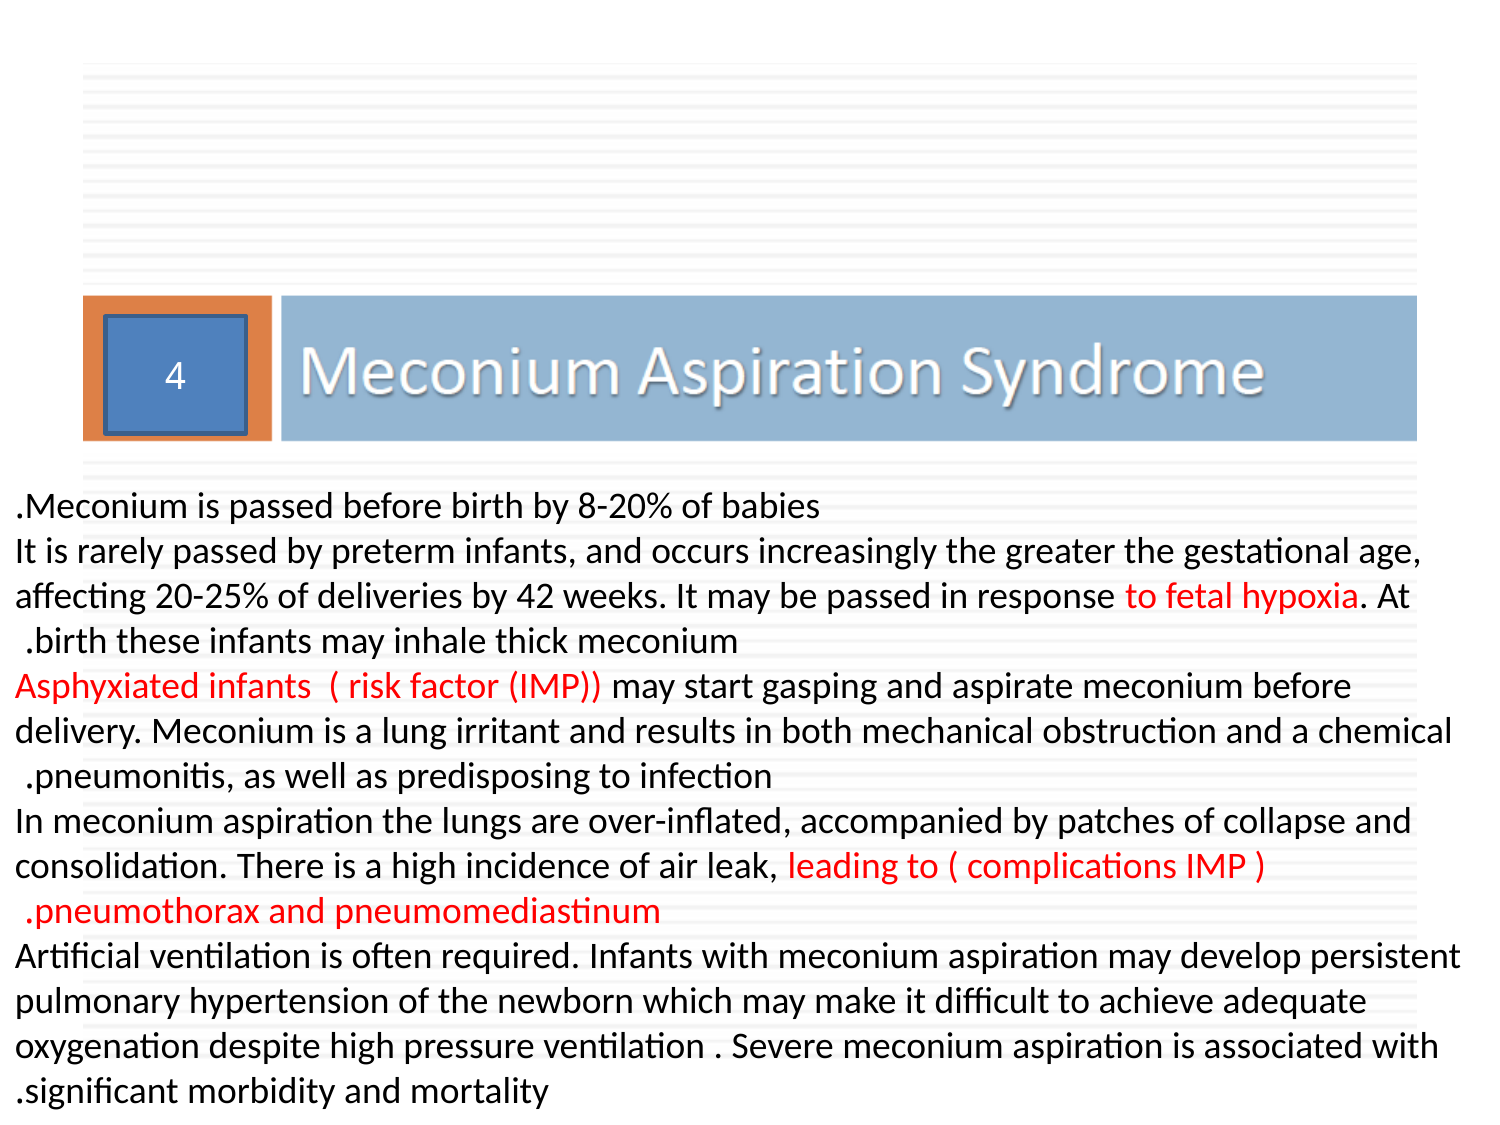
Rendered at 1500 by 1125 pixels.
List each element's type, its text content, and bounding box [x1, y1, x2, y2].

picture [83, 63, 1417, 1062]
text_box Meconium is passed before birth by 8-20% of babies. It is rarely passed by preterm infants, and occurs increasingly the greater the gestational age, affecting 20-25% of deliveries by 42 weeks. It may be passed in response to fetal hypoxia. At birth these infants may inhale thick meconium. Asphyxiated infants ( risk factor (IMP)) may start gasping and aspirate meconium before delivery. Meconium is a lung irritant and results in both mechanical obstruction and a chemical pneumonitis, as well as predisposing to infection. In meconium aspiration the lungs are over-inflated, accompanied by patches of collapse and consolidation. There is a high incidence of air leak, leading to ( complications IMP ) pneumothorax and pneumomediastinum. Artificial ventilation is often required. Infants with meconium aspiration may develop persistent pulmonary hypertension of the newborn which may make it difficult to achieve adequate oxygenation despite high pressure ventilation . Severe meconium aspiration is associated with significant morbidity and mortality. [0, 473, 1500, 1119]
